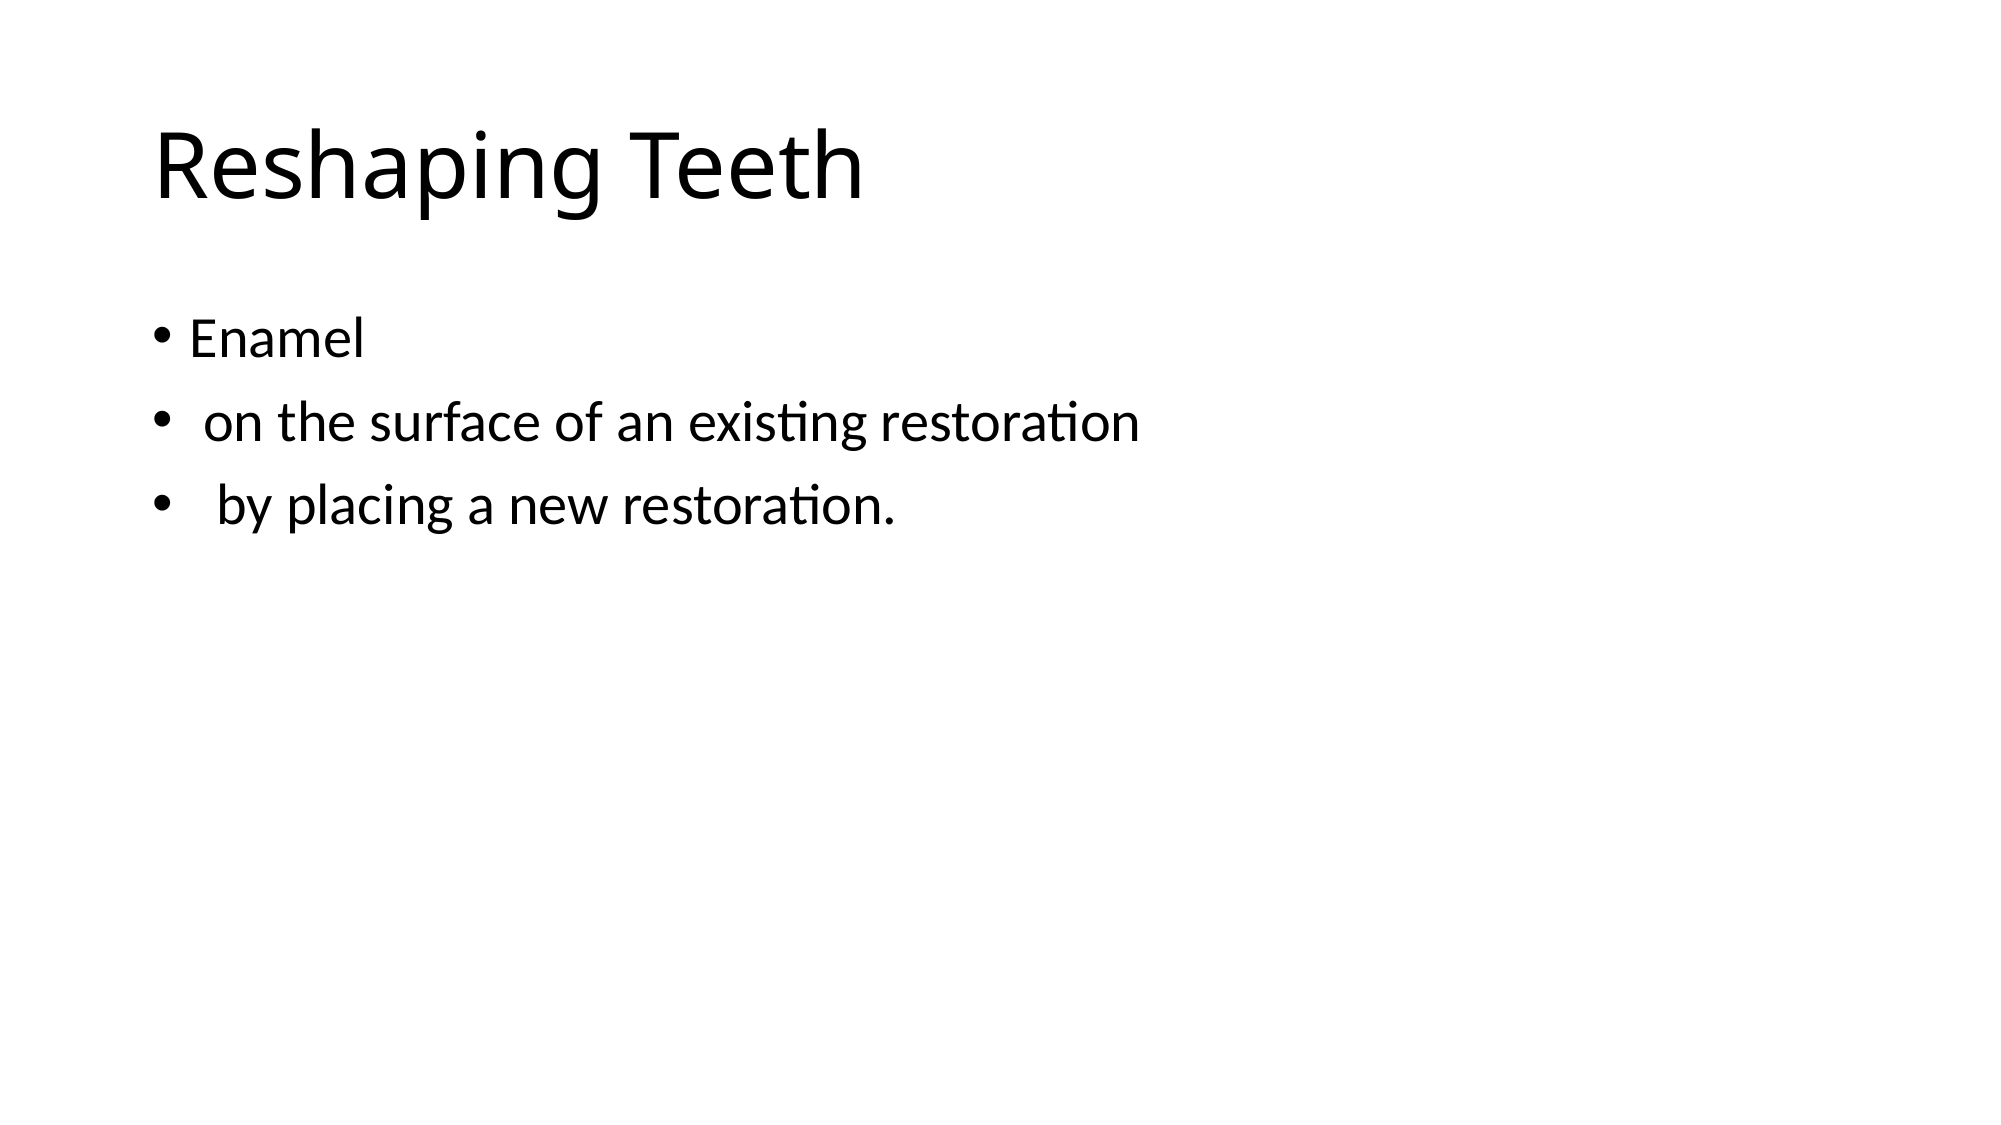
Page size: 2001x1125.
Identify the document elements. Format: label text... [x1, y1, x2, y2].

title Reshaping Teeth [137, 59, 1863, 278]
list Enamel on the surface of an existing restoration by placing a new restoration. [137, 299, 1863, 1014]
